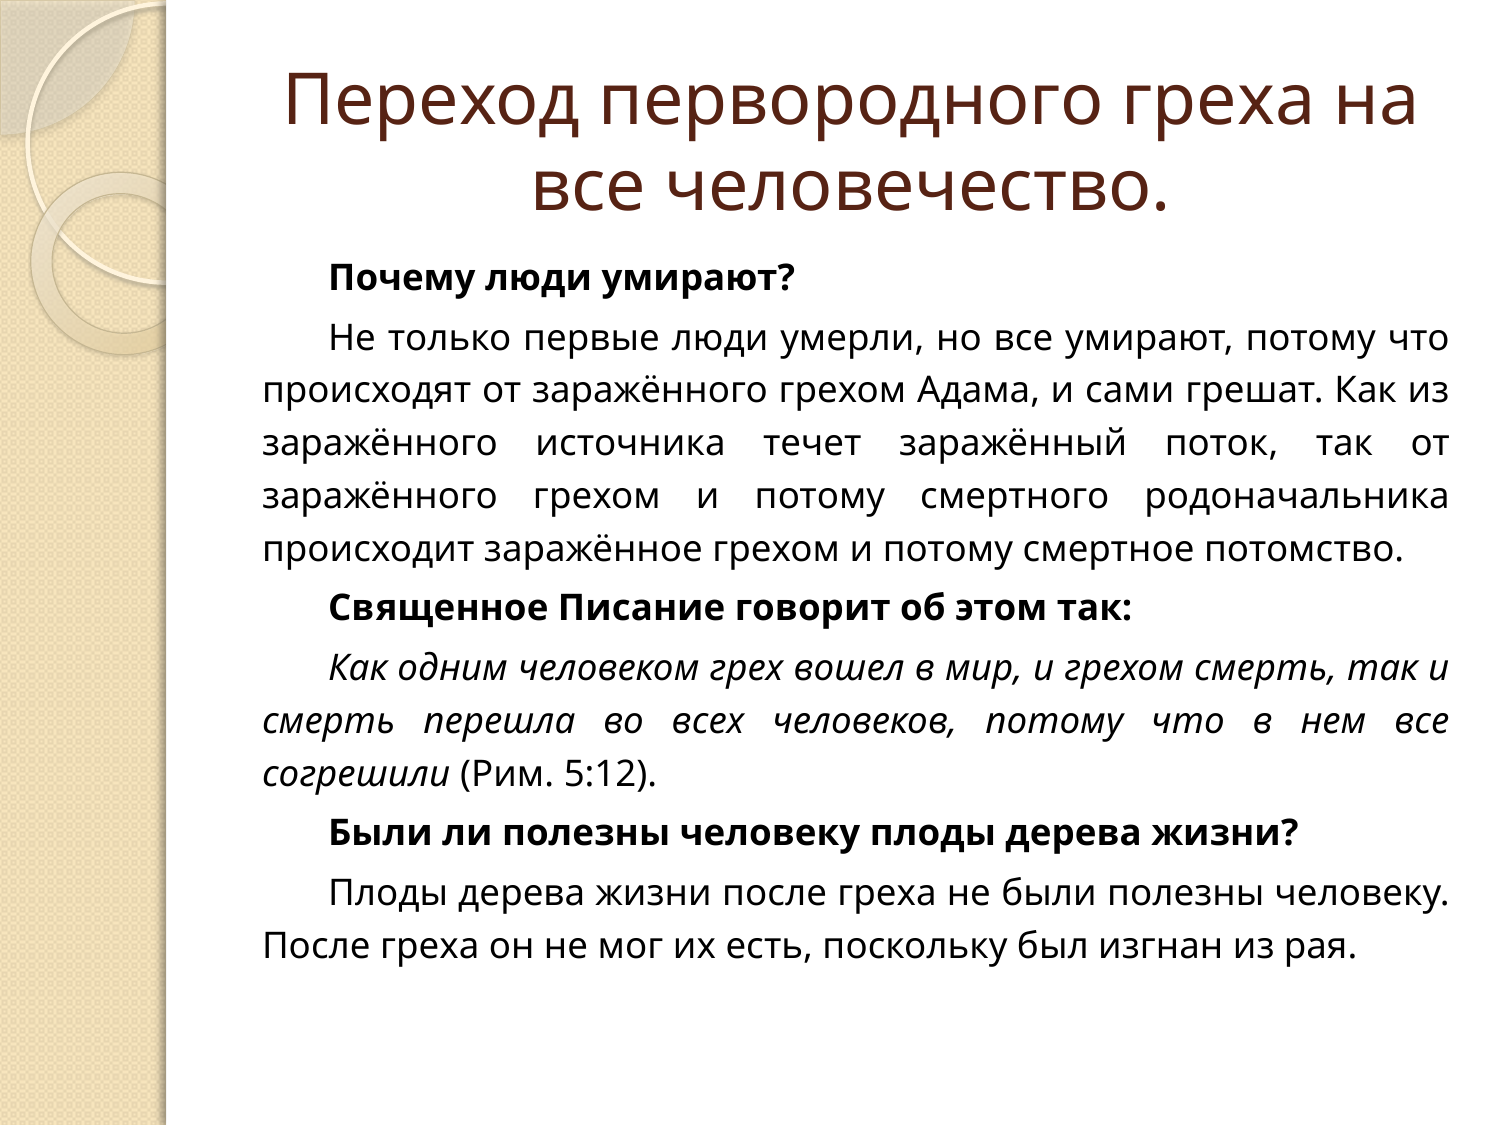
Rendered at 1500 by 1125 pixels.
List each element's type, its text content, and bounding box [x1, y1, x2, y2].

title Переход первородного греха на все человечество. [235, 45, 1466, 233]
list Почему люди умирают? Не только первые люди умерли, но все умирают, потому что происходят от заражённого грехом Адама, и сами грешат. Как из заражённого источника течет заражённый поток, так от заражённого грехом и потому смертного родоначальника происходит заражённое грехом и потому смертное потомство. Священное Писание говорит об этом так: Как одним человеком грех вошел в мир, и грехом смерть, так и смерть перешла во всех человеков, потому что в нем все согрешили (Рим. 5:12). Были ли полезны человеку плоды дерева жизни? Плоды дерева жизни после греха не были полезны человеку. После греха он не мог их есть, поскольку был изгнан из рая. [235, 237, 1466, 1025]
